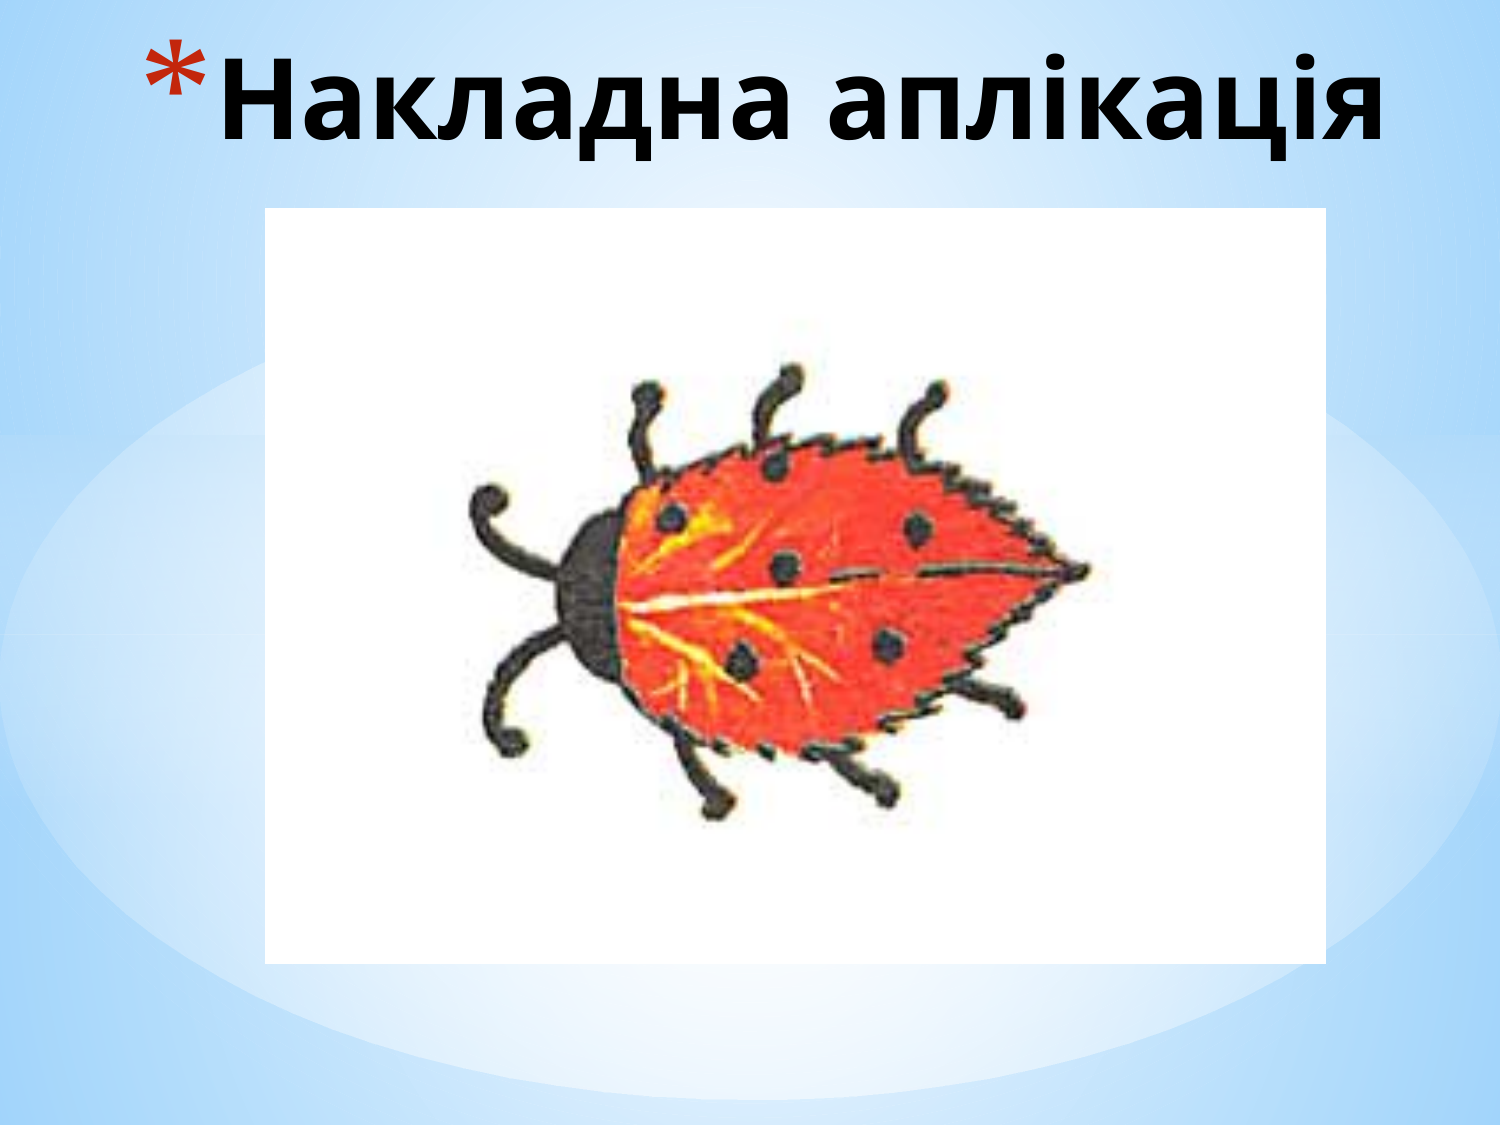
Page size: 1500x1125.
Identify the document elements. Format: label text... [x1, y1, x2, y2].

picture [265, 207, 1326, 965]
title Накладна аплікація [0, 19, 1500, 669]
